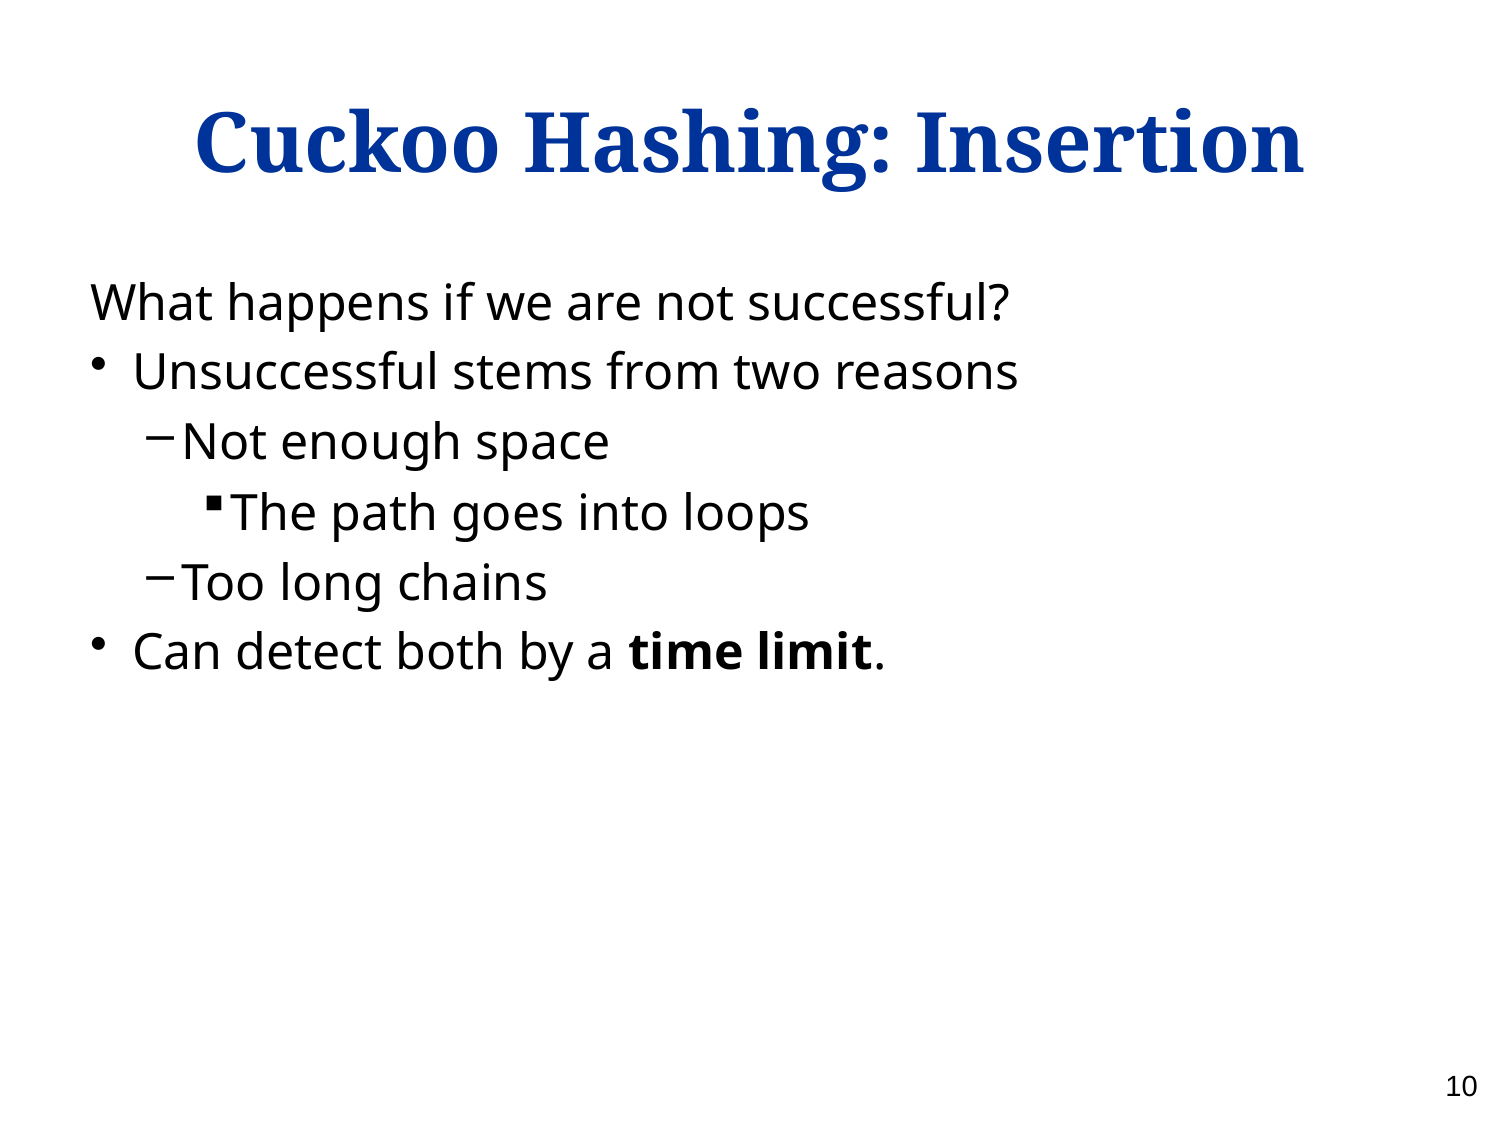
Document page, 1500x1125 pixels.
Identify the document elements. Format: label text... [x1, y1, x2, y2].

slide_number 10 [1142, 1060, 1493, 1103]
list What happens if we are not successful? Unsuccessful stems from two reasons Not enough space The path goes into loops Too long chains Can detect both by a time limit. [75, 262, 1425, 1005]
title Cuckoo Hashing: Insertion [75, 45, 1425, 233]
